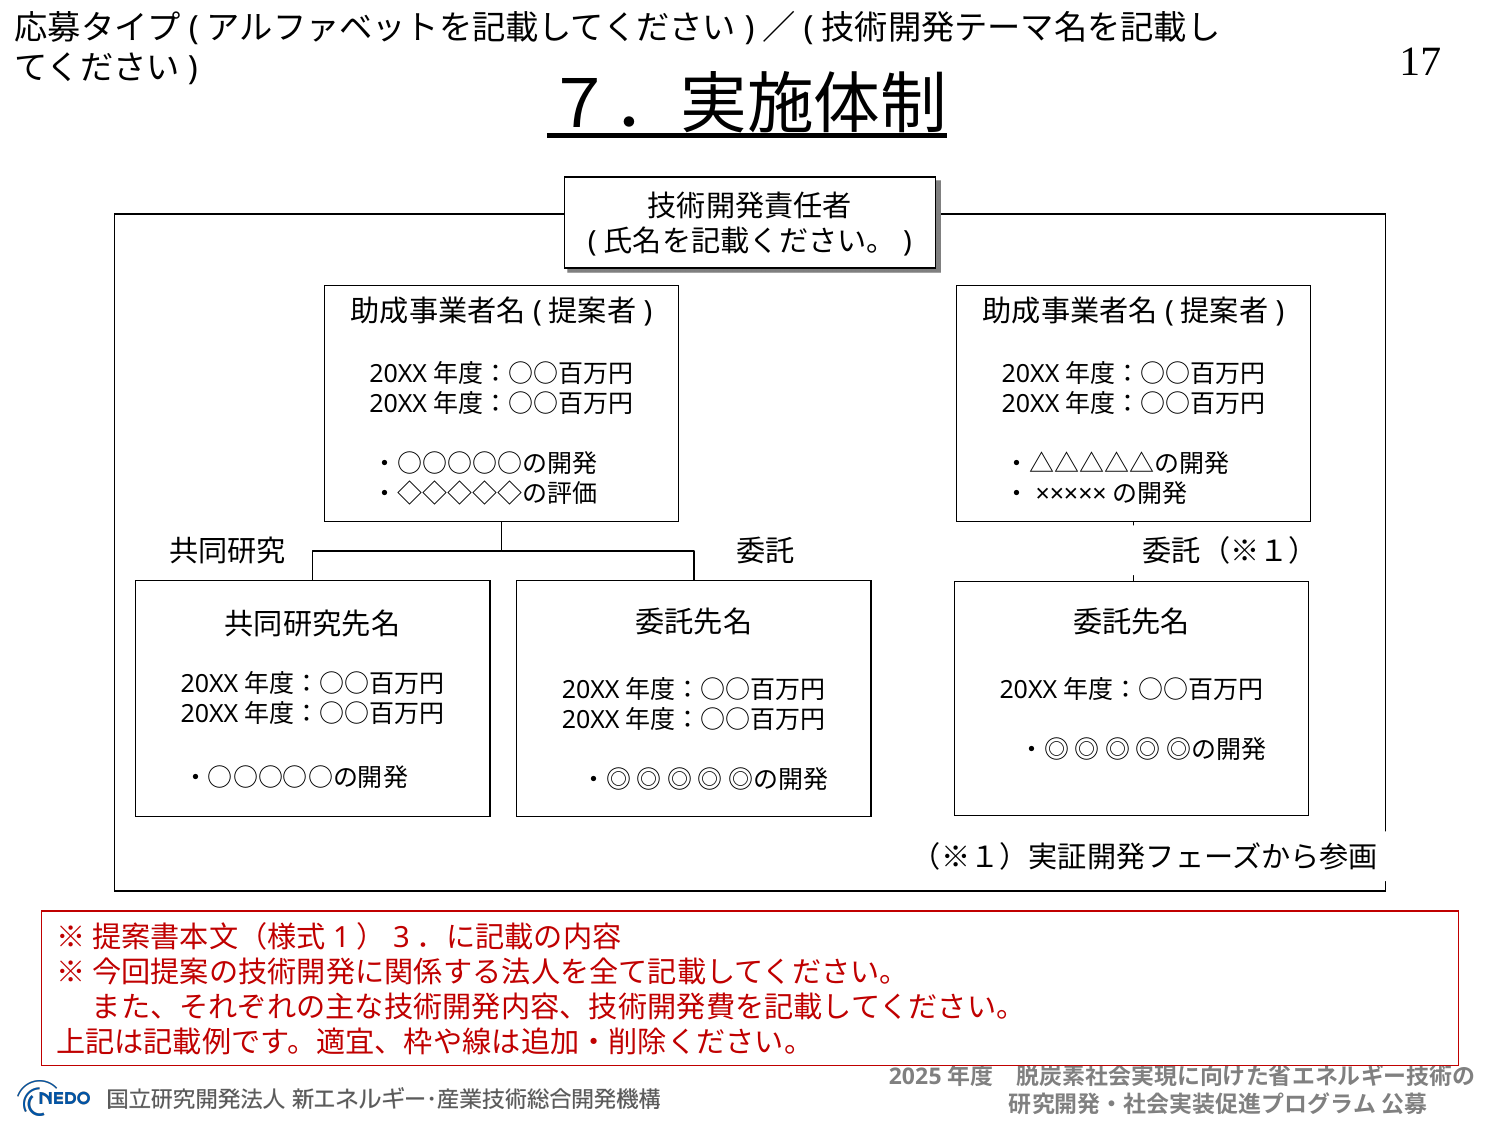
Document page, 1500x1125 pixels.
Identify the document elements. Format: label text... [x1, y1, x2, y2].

text_box [0, 0, 1500, 75]
text_box 共同研究 [154, 525, 301, 576]
text_box ７．実施体制 [109, 75, 1385, 160]
text_box 助成事業者名(提案者) 20XX年度：○○百万円 20XX年度：○○百万円 ・△△△△△の開発 ・×××××の開発 [956, 285, 1311, 522]
text_box 委託（※１） [1137, 525, 1333, 576]
text_box 委託（※１） [1127, 525, 1131, 576]
text_box （※１）実証開発フェーズから参画 [897, 831, 1393, 882]
picture [17, 1080, 90, 1116]
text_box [377, 456, 437, 646]
text_box 委託先名 20XX年度：○○百万円 20XX年度：○○百万円 ・◎ ◎ ◎ ◎ ◎の開発 [516, 580, 872, 817]
text_box 共同研究先名 20XX年度：○○百万円 20XX年度：○○百万円 ・○○○○○の開発 [135, 580, 490, 817]
text_box 委託 [721, 525, 810, 576]
text_box 助成事業者名(提案者) 20XX年度：○○百万円 20XX年度：○○百万円 ・○○○○○の開発 ・◇◇◇◇◇の評価 [324, 285, 679, 522]
text_box [734, 47, 766, 103]
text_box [568, 454, 628, 648]
text_box [114, 214, 1386, 892]
text_box 技術開発責任者 (氏名を記載ください。) [564, 176, 936, 268]
text_box 委託先名 20XX年度：○○百万円 ・◎ ◎ ◎ ◎ ◎の開発 [954, 581, 1309, 816]
text_box ※提案書本文（様式1）3．に記載の内容 ※今回提案の技術開発に関係する法人を全て記載してください。 また、それぞれの主な技術開発内容、技術開発費を記載してください。 上記は記載例です。適宜、枠や線は追加・削除ください。 [41, 910, 1459, 1066]
